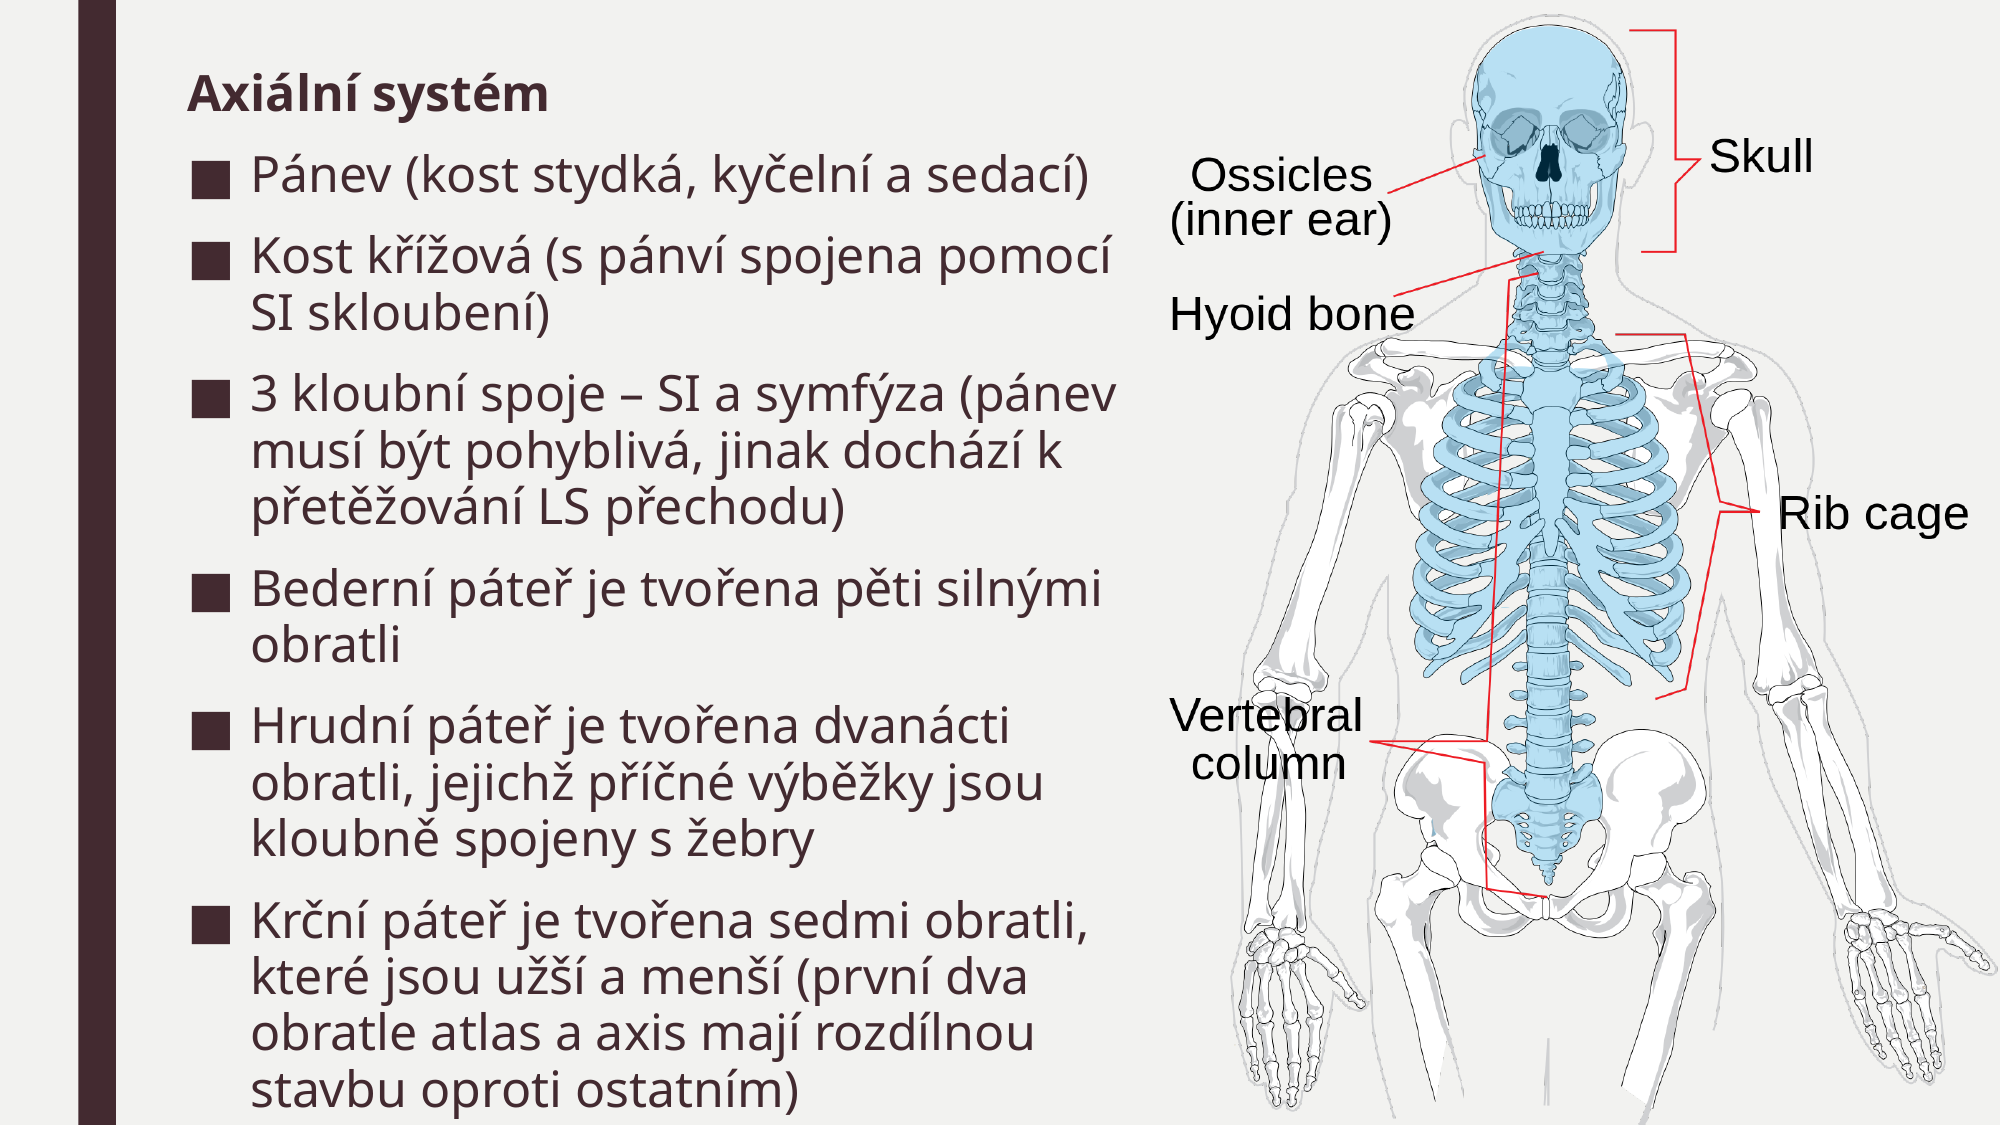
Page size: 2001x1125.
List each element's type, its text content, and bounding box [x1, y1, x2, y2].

picture [1140, 0, 2000, 1125]
list Axiální systém Pánev (kost stydká, kyčelní a sedací) Kost křížová (s pánví spojena pomocí SI skloubení) 3 kloubní spoje – SI a symfýza (pánev musí být pohyblivá, jinak dochází k přetěžování LS přechodu) Bederní páteř je tvořena pěti silnými obratli Hrudní páteř je tvořena dvanácti obratli, jejichž příčné výběžky jsou kloubně spojeny s žebry Krční páteř je tvořena sedmi obratli, které jsou užší a menší (první dva obratle atlas a axis mají rozdílnou stavbu oproti ostatním) [172, 58, 1140, 1125]
